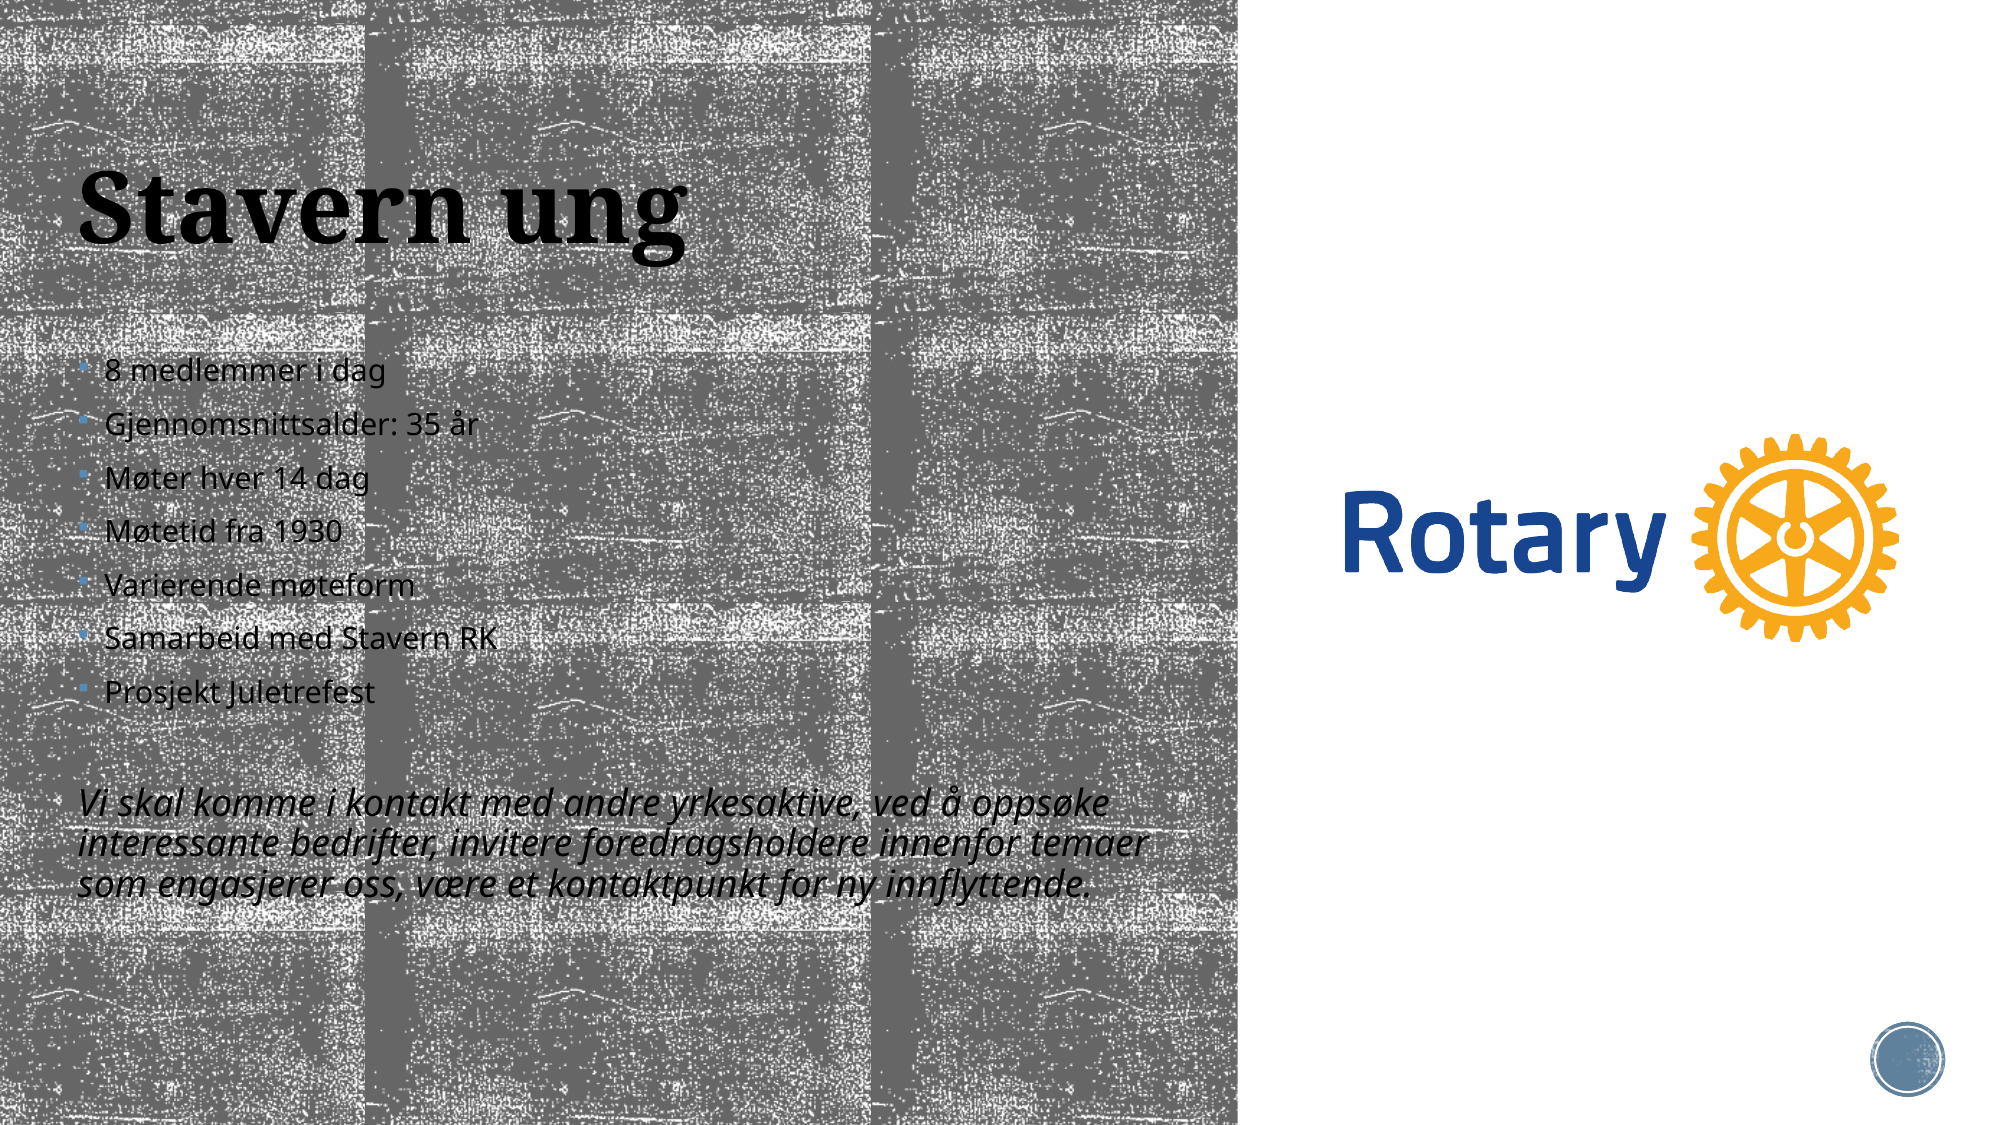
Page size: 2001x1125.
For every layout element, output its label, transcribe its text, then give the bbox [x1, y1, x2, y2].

list 8 medlemmer i dag Gjennomsnittsalder: 35 år Møter hver 14 dag Møtetid fra 1930 Varierende møteform Samarbeid med Stavern RK Prosjekt Juletrefest Vi skal komme i kontakt med andre yrkesaktive, ved å oppsøke interessante bedrifter, invitere foredragsholdere innenfor temaer som engasjerer oss, være et kontaktpunkt for ny innflyttende. [62, 348, 1169, 1013]
text_box [0, 0, 1239, 1125]
title Stavern ung [62, 79, 1169, 344]
picture [1345, 434, 1899, 642]
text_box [1872, 1025, 1943, 1095]
